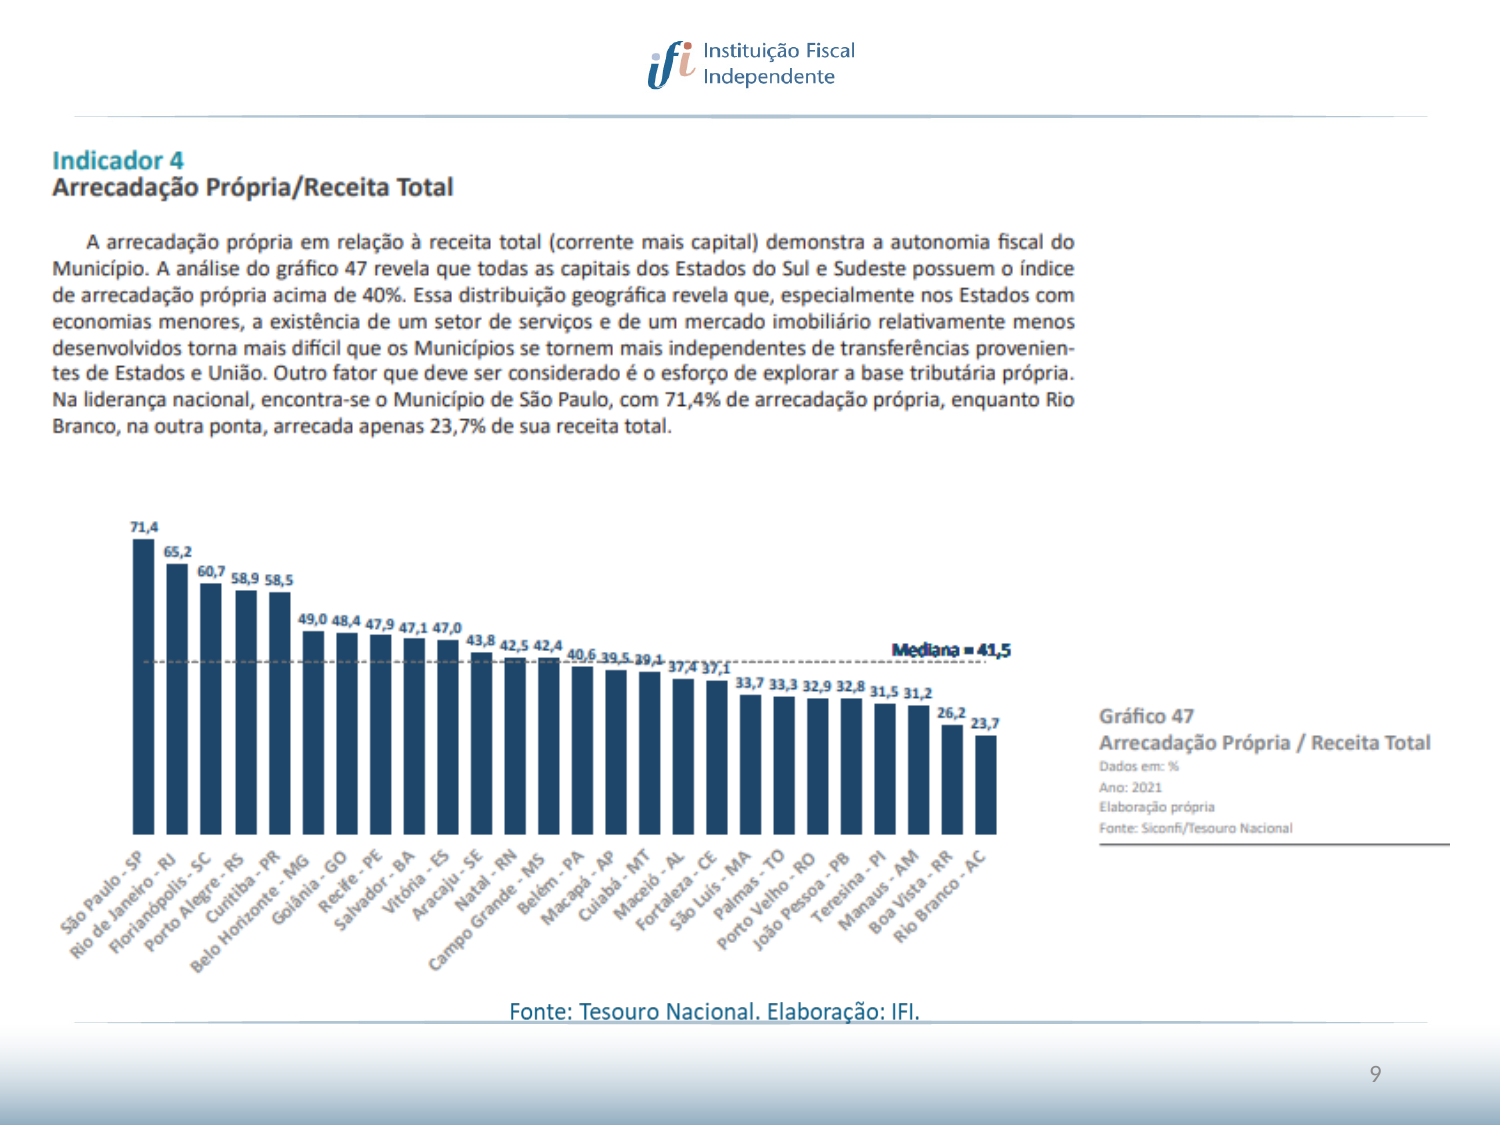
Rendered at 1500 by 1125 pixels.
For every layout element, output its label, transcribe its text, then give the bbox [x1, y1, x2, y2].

picture [0, 0, 1500, 1125]
slide_number 9 [1059, 1042, 1397, 1103]
